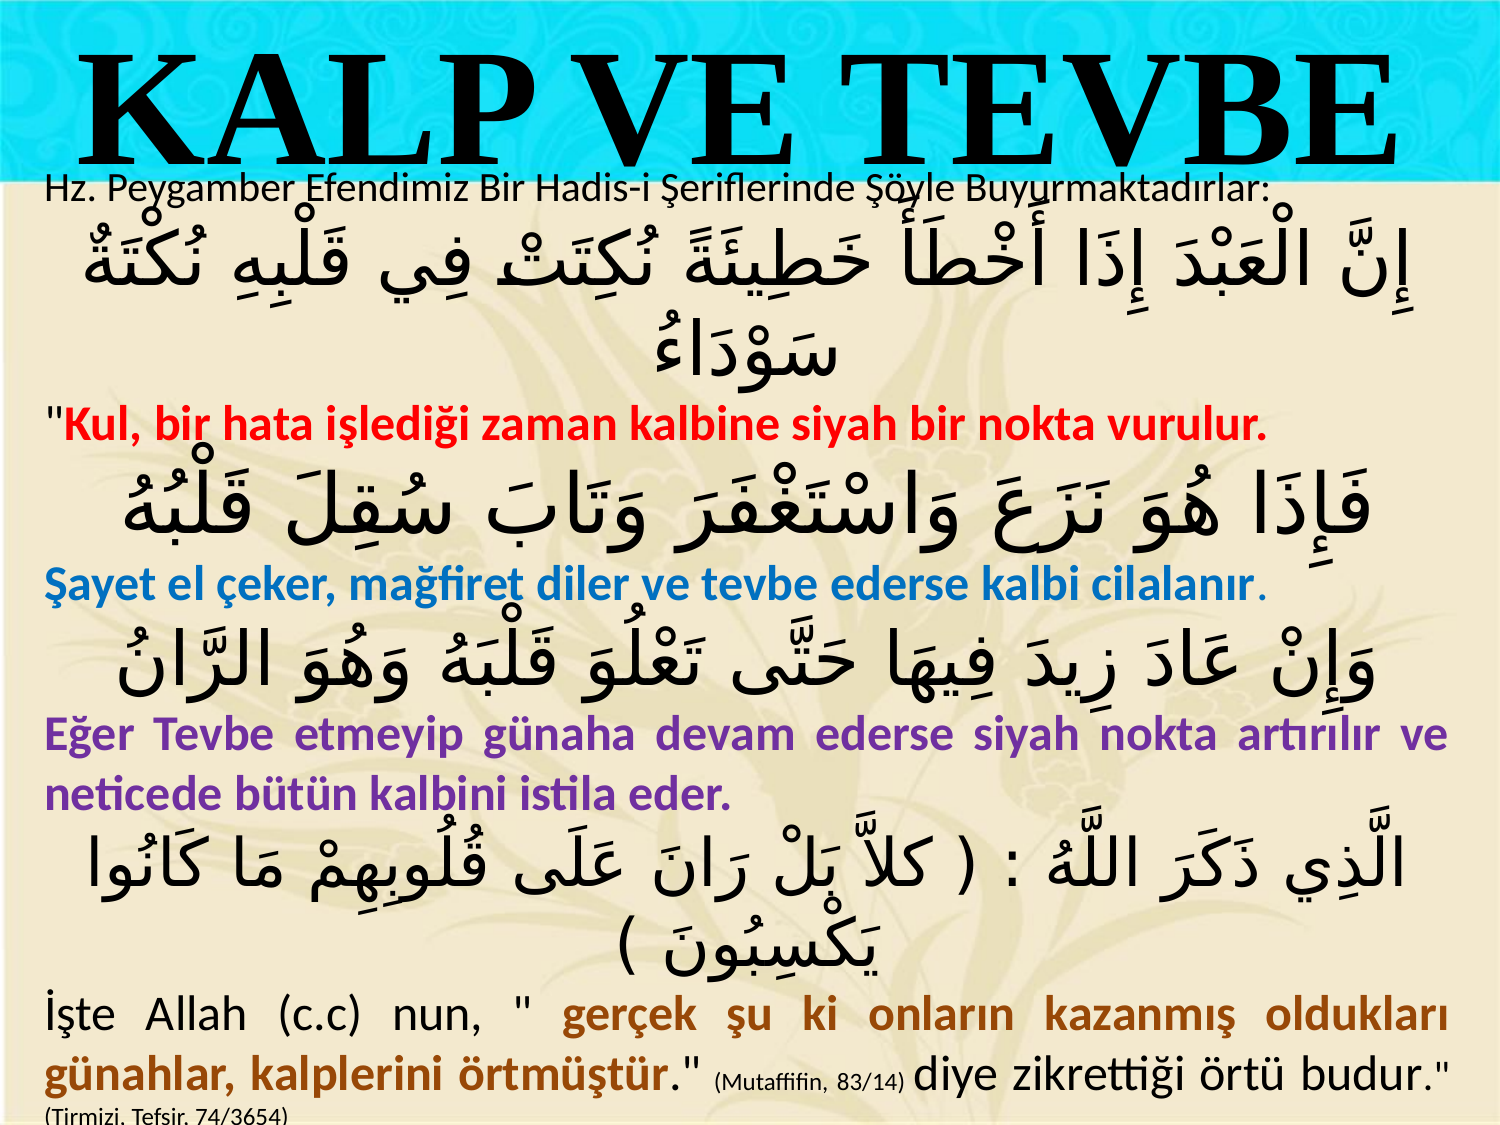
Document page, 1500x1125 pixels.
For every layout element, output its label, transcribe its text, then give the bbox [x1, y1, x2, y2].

text_box Hz. Peygamber Efendimiz Bir Hadis-i Şeriflerinde Şöyle Buyurmaktadırlar: إِنَّ الْعَبْدَ إِذَا أَخْطَأَ خَطِيئَةً نُكِتَتْ فِي قَلْبِهِ نُكْتَةٌ سَوْدَاءُ "Kul, bir hata işlediği zaman kalbine siyah bir nokta vurulur. فَإِذَا هُوَ نَزَعَ وَاسْتَغْفَرَ وَتَابَ سُقِلَ قَلْبُهُ Şayet el çeker, mağfiret diler ve tevbe ederse kalbi cilalanır. وَإِنْ عَادَ زِيدَ فِيهَا حَتَّى تَعْلُوَ قَلْبَهُ وَهُوَ الرَّانُ Eğer Tevbe etmeyip günaha devam ederse siyah nokta artırılır ve neticede bütün kalbini istila eder. الَّذِي ذَكَرَ اللَّهُ ‏: ‏(‏ كلاَّ بَلْ رَانَ عَلَى قُلُوبِهِمْ مَا كَانُوا يَكْسِبُونَ ‏)‏ İşte Allah (c.c) nun, " gerçek şu ki onların kazanmış oldukları günahlar, kalplerini örtmüştür." (Mutaffifin, 83/14) diye zikrettiği örtü budur." (Tirmizi, Tefsir, 74/3654) [27, 194, 1467, 1096]
picture [0, 0, 1500, 1125]
text_box KALP VE TEVBE [0, 10, 1484, 186]
